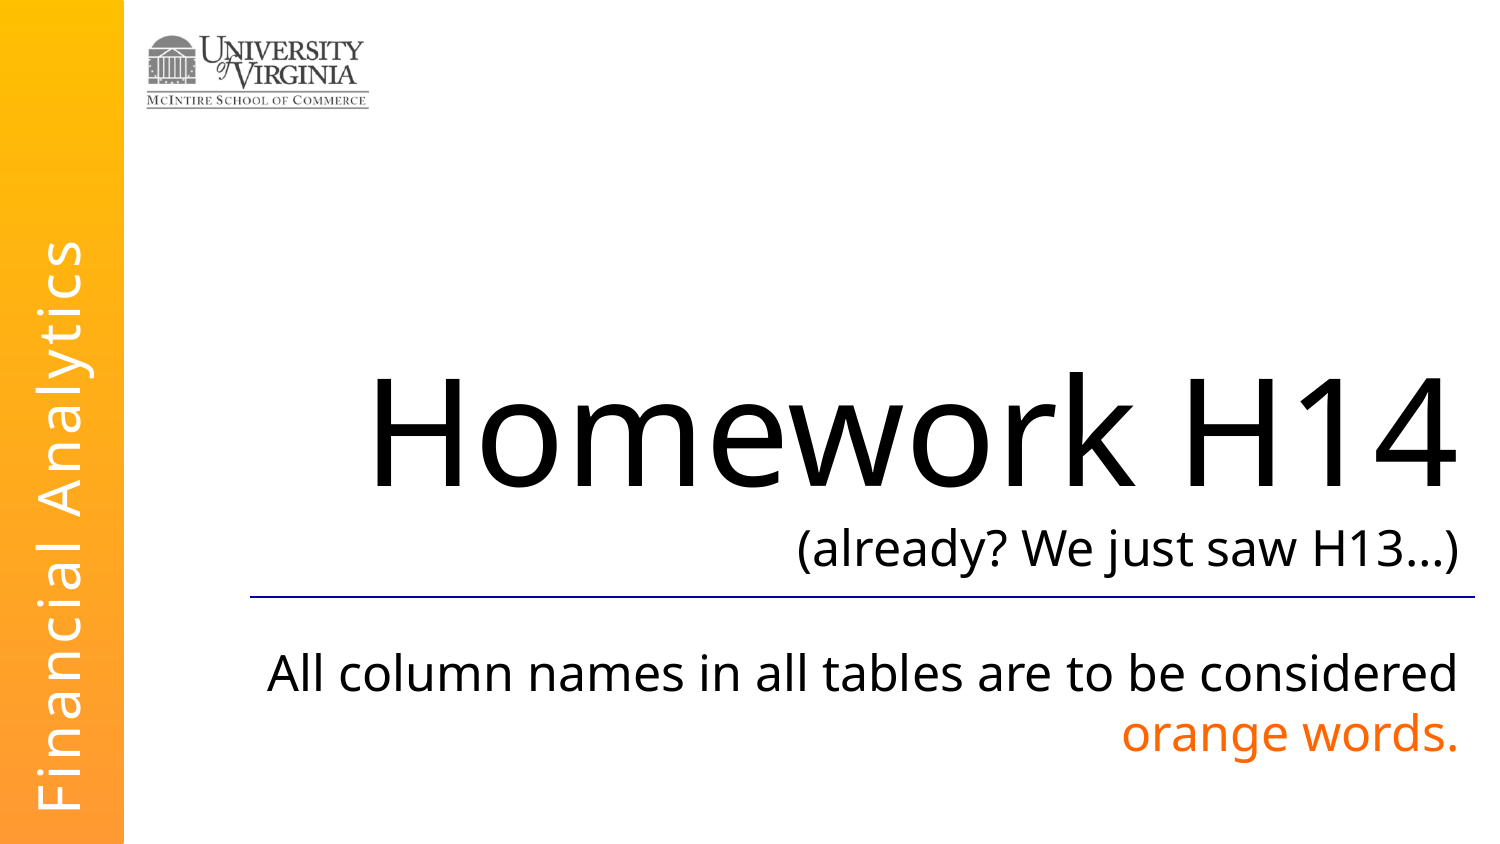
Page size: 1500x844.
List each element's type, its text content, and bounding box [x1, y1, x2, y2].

subtitle All column names in all tables are to be considered orange words. [249, 634, 1475, 772]
title Homework H14 (already? We just saw H13…) [249, 234, 1475, 585]
